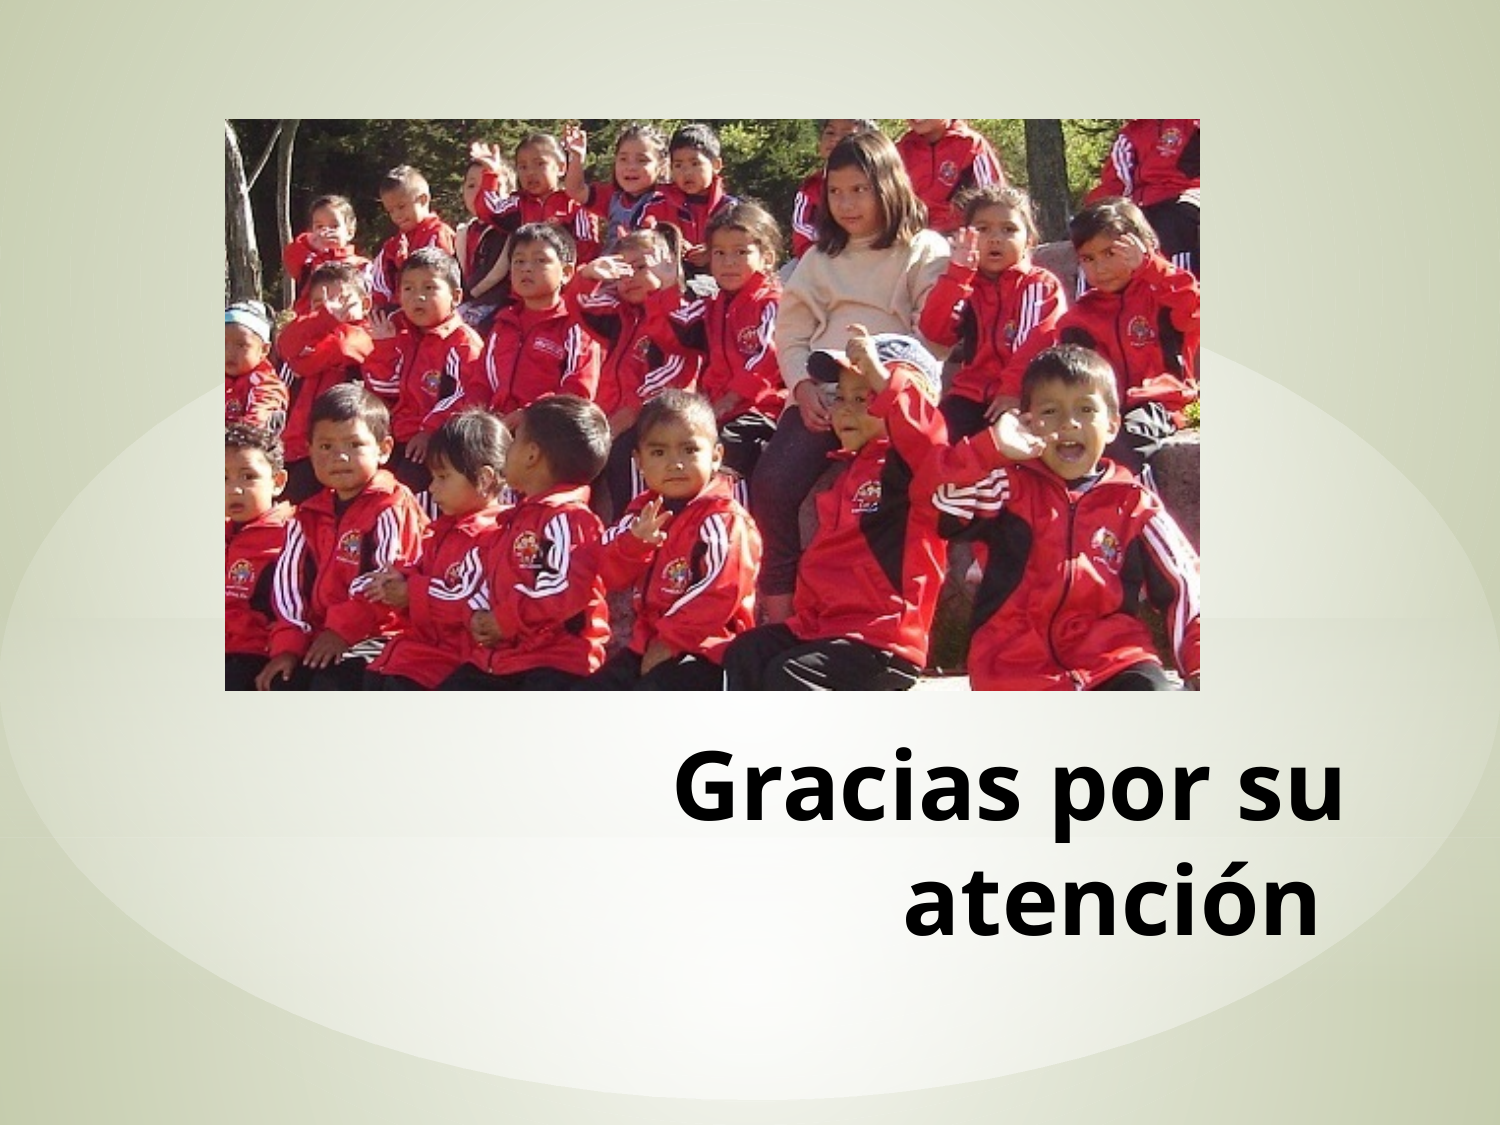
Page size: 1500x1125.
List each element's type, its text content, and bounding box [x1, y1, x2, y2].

title Gracias por su atención [294, 717, 1363, 965]
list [224, 119, 1201, 691]
